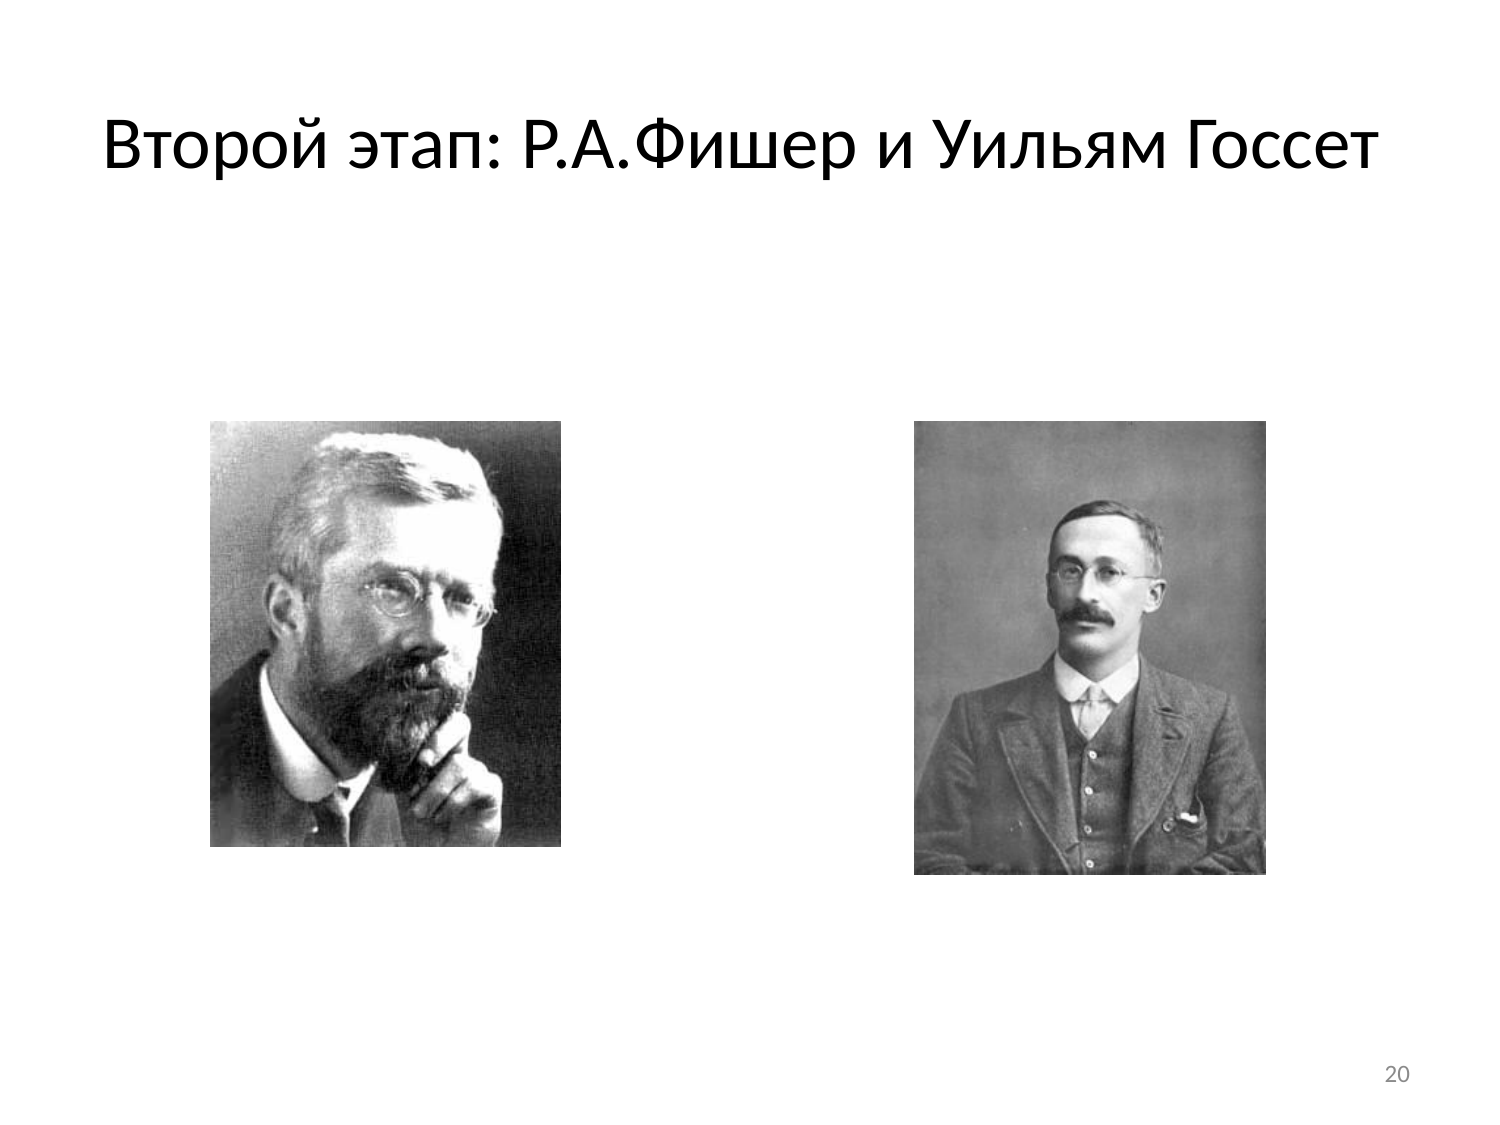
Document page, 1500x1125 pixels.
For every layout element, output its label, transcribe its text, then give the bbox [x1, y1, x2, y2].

slide_number 20 [1074, 1042, 1425, 1103]
list [75, 262, 738, 1005]
list [762, 262, 1425, 1005]
picture [913, 421, 1266, 875]
picture [210, 421, 561, 848]
title Второй этап: Р.А.Фишер и Уильям Госсет [75, 45, 1425, 233]
